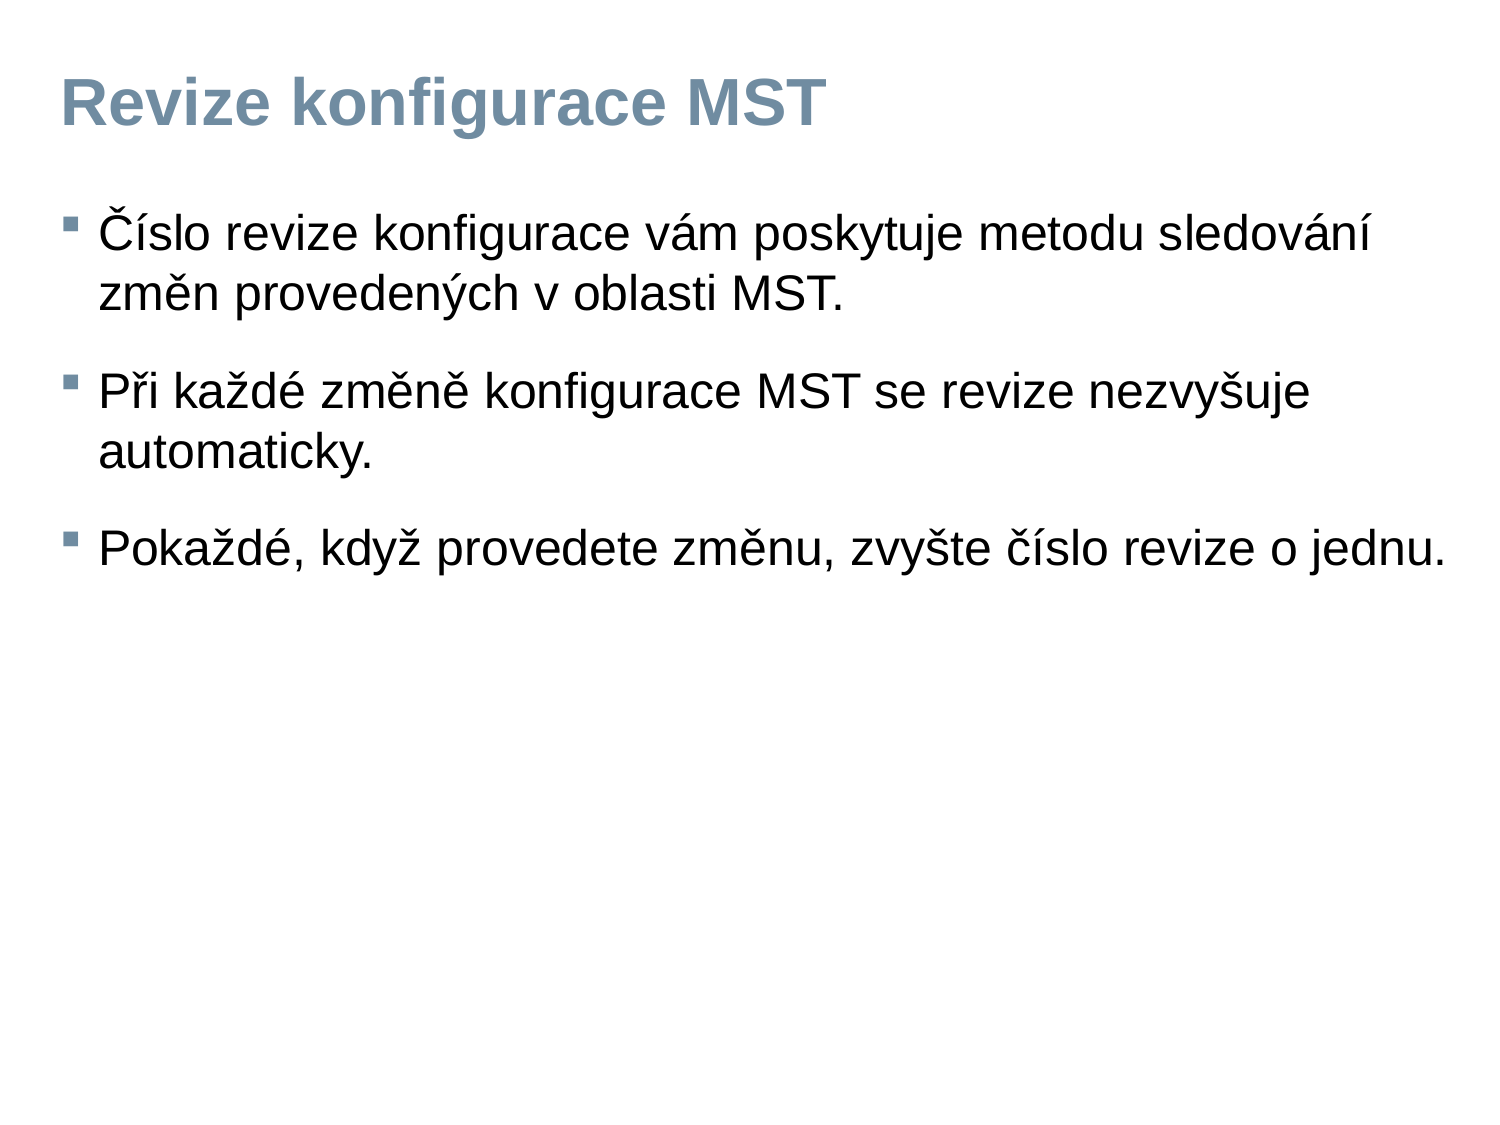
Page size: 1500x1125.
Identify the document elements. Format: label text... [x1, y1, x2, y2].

title Revize konfigurace MST [45, 59, 1444, 182]
list Číslo revize konfigurace vám poskytuje metodu sledování změn provedených v oblasti MST. Při každé změně konfigurace MST se revize nezvyšuje automaticky. Pokaždé, když provedete změnu, zvyšte číslo revize o jednu. [45, 193, 1476, 1037]
